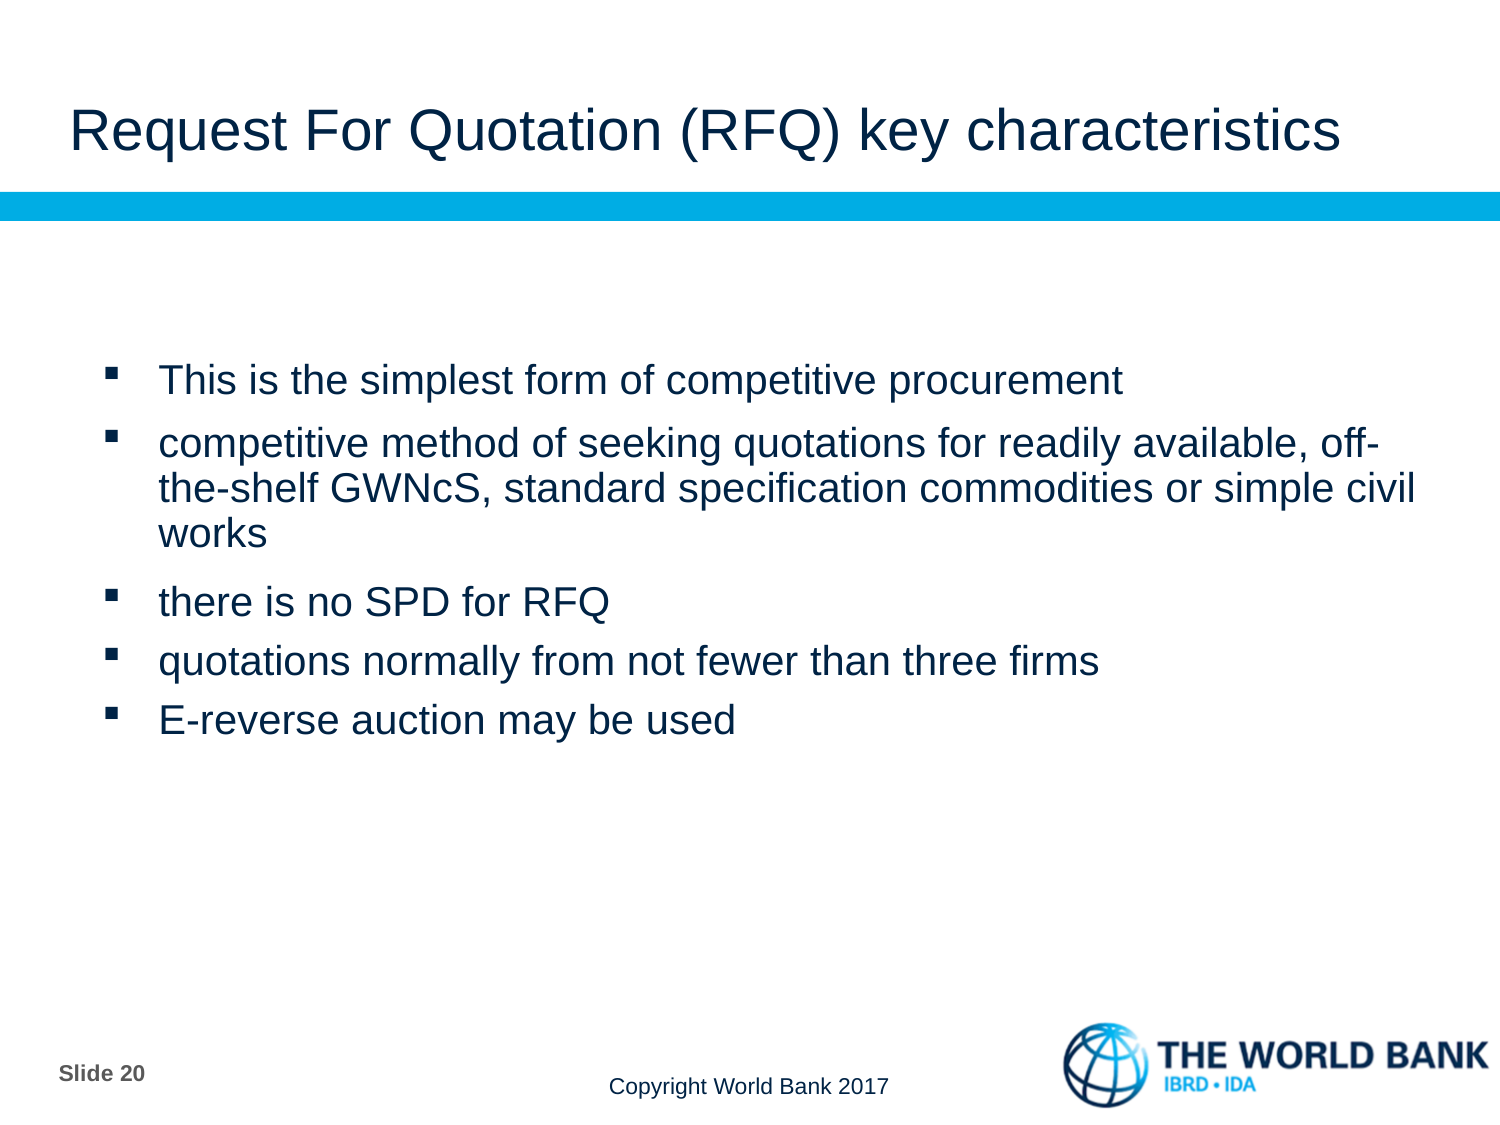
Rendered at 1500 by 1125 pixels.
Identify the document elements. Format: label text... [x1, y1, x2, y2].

picture [1054, 1007, 1500, 1124]
text_box Request For Quotation (RFQ) key characteristics [69, 38, 1458, 163]
text_box This is the simplest form of competitive procurement competitive method of seeking quotations for readily available, off-the-shelf GWNcS, standard specification commodities or simple civil works there is no SPD for RFQ quotations normally from not fewer than three firms E-reverse auction may be used [87, 350, 1440, 751]
